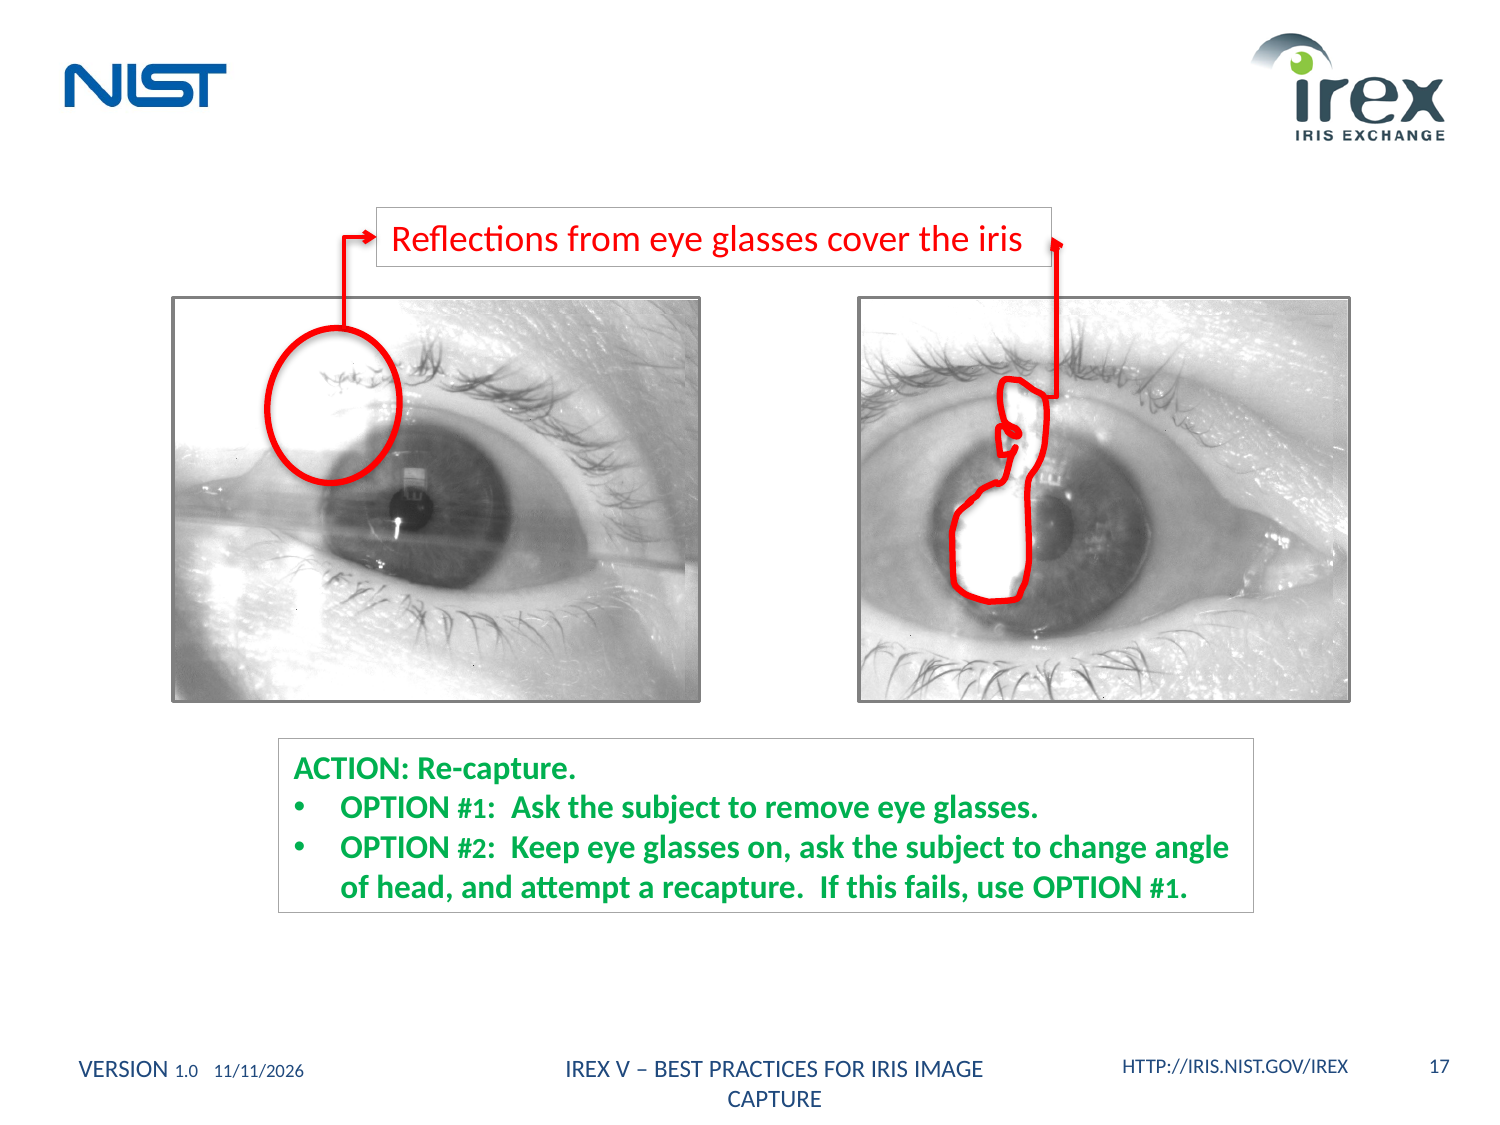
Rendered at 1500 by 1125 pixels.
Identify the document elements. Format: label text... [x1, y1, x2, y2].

picture [45, 56, 243, 116]
picture [1249, 30, 1449, 142]
text_box ACTION: Re-capture. option #1: Ask the subject to remove eye glasses. option #2: Keep eye glasses on, ask the subject to change angle of head, and attempt a recapture. If this fails, use option #1. [278, 738, 1254, 913]
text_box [314, 266, 407, 300]
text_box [1044, 237, 1052, 398]
text_box Reflections from eye glasses cover the iris [376, 207, 1052, 267]
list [860, 299, 1348, 700]
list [174, 298, 699, 700]
